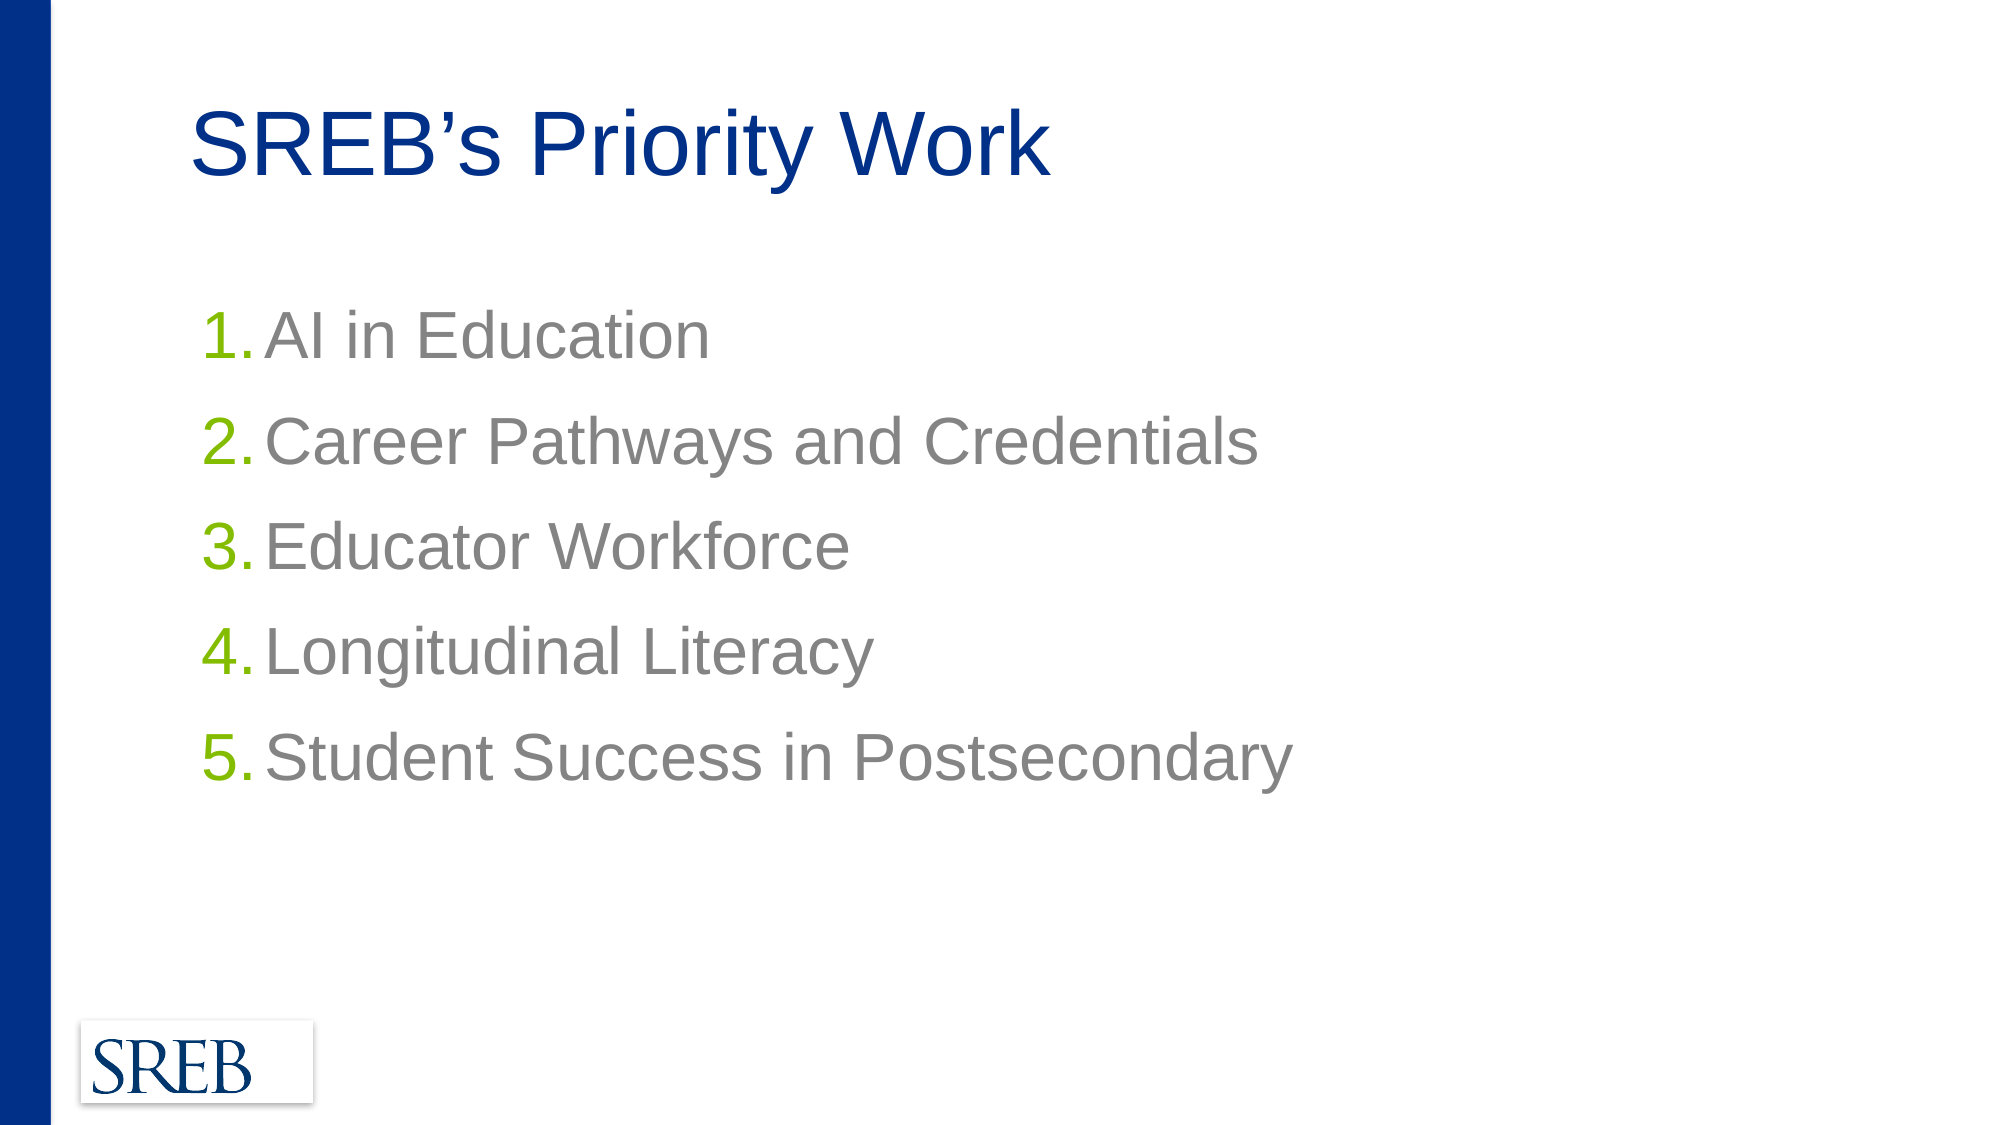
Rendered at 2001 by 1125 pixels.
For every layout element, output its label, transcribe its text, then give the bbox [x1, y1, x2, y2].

list AI in Education Career Pathways and Credentials Educator Workforce Longitudinal Literacy Student Success in Postsecondary [174, 272, 1880, 1005]
title SREB’s Priority Work [174, 45, 1876, 233]
picture [50, 0, 2001, 1125]
